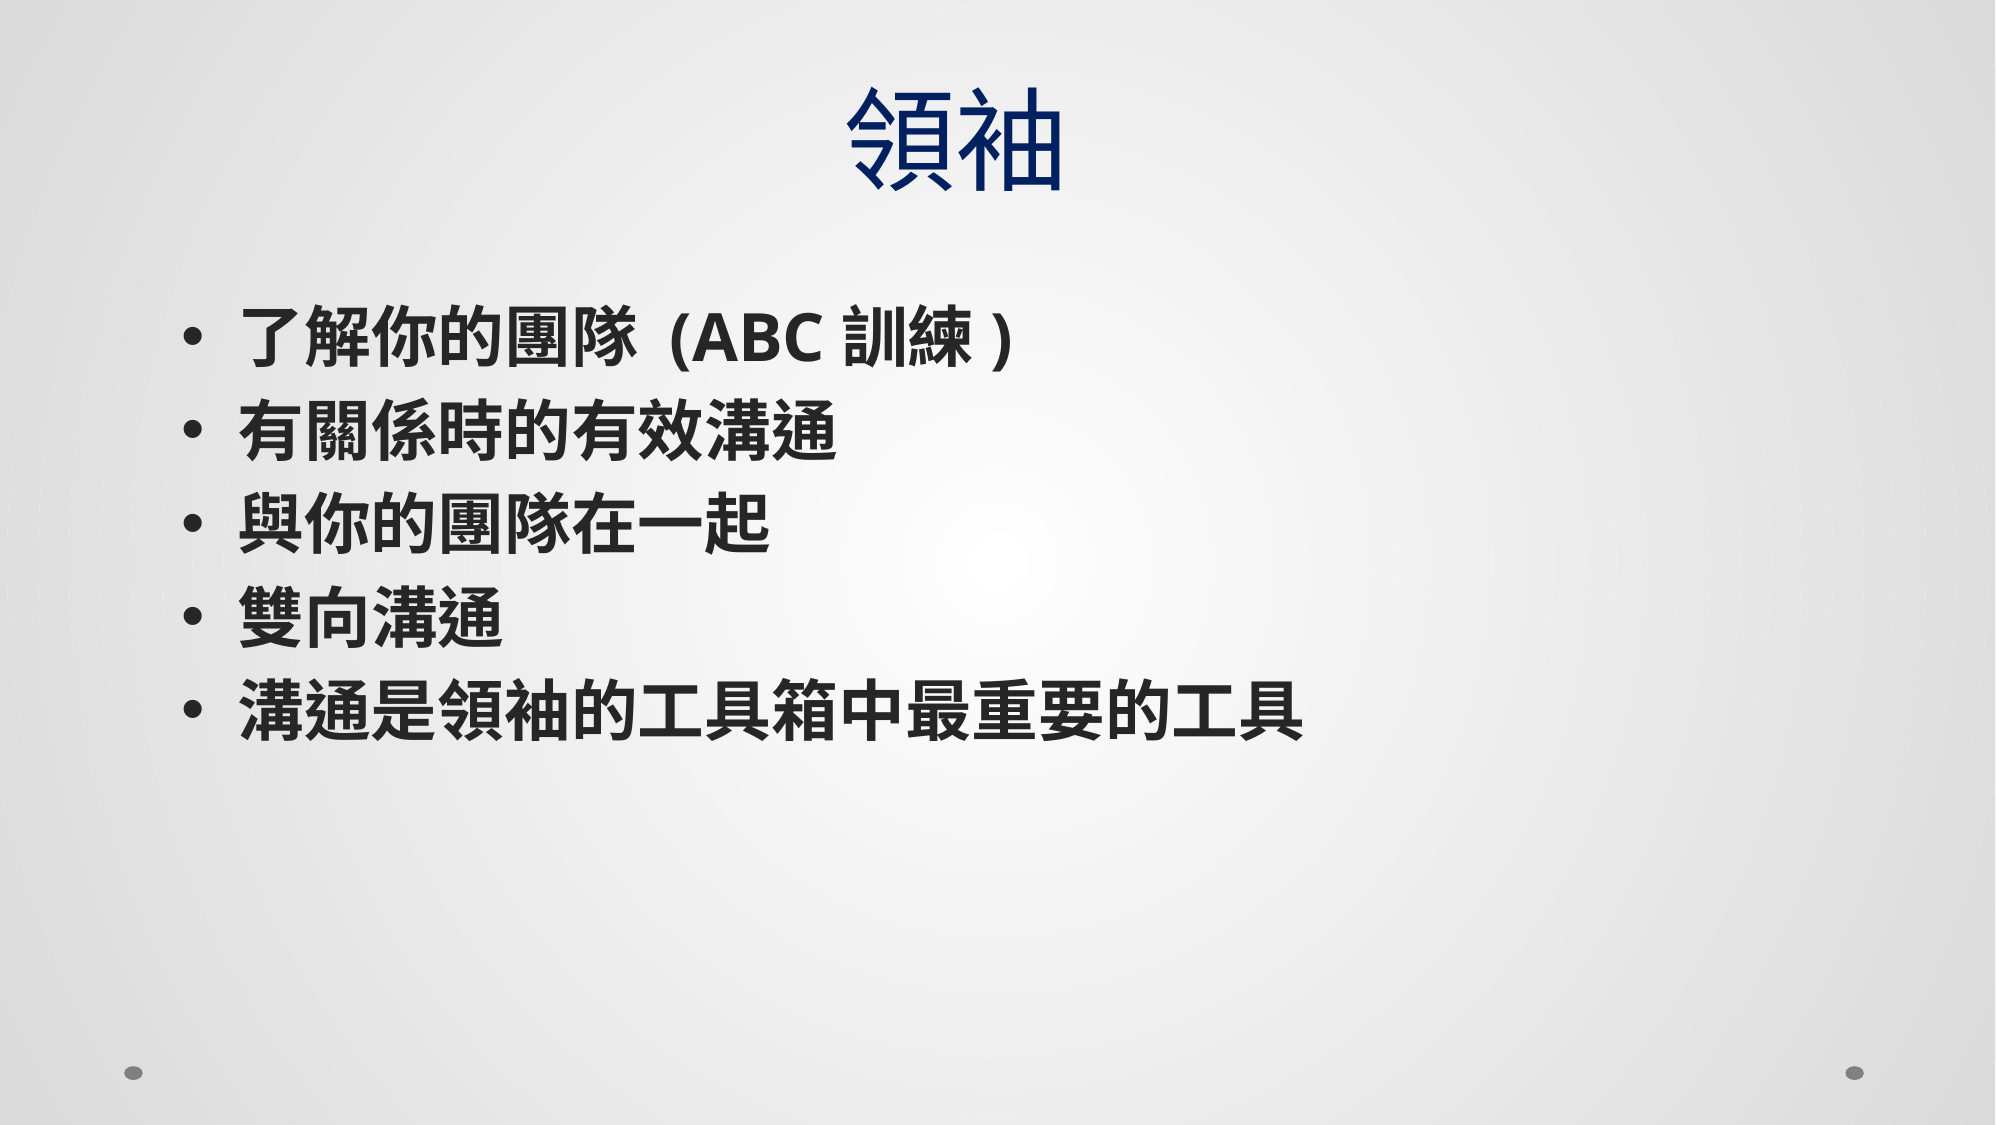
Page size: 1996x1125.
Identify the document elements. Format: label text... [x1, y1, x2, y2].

list 了解你的團隊 (ABC訓練) 有關係時的有效溝通 與你的團隊在一起 雙向溝通 溝通是領袖的工具箱中最重要的工具 [166, 287, 1796, 1013]
title 領袖 [166, 24, 1746, 213]
